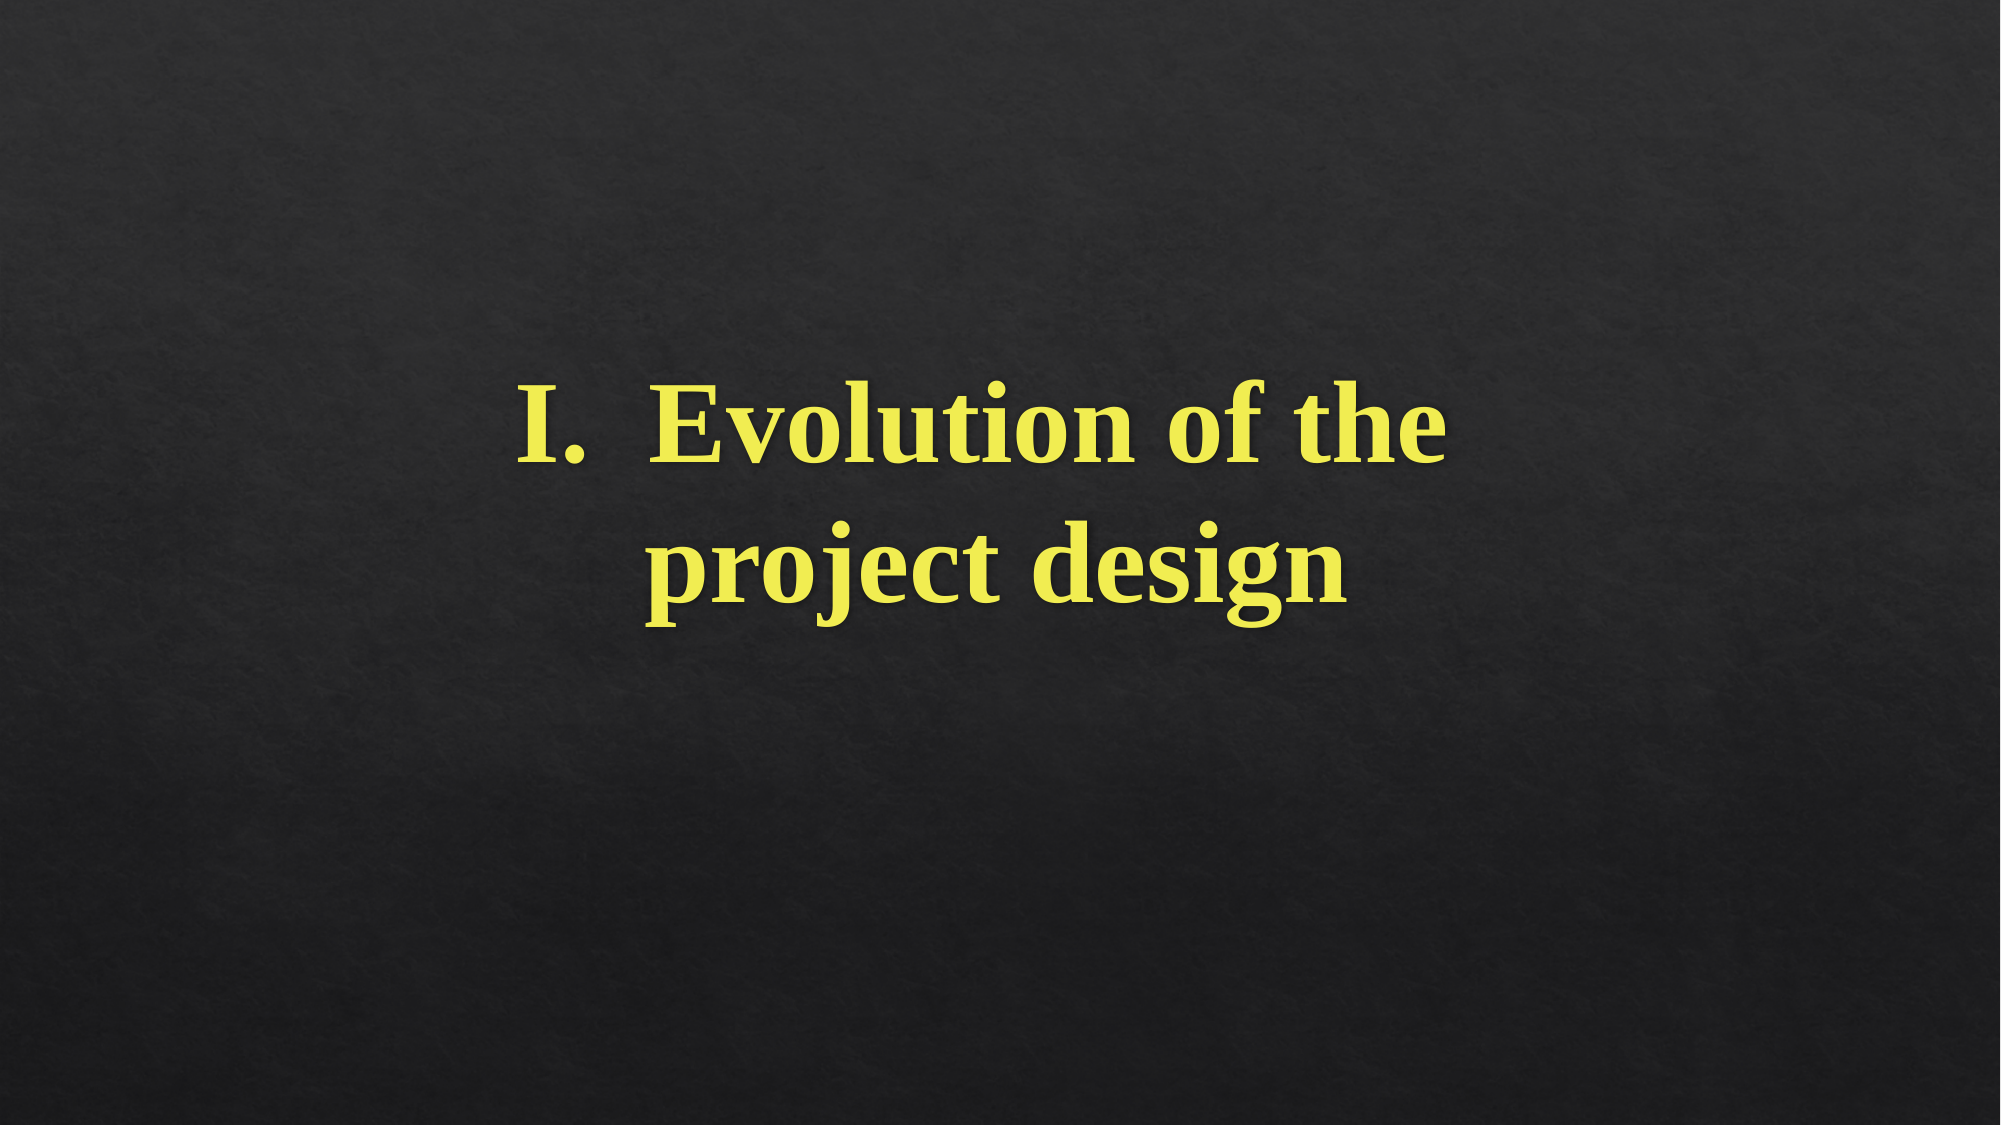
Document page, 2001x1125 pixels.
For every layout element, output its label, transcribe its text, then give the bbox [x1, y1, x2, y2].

title I. Evolution of the project design [22, 333, 1972, 634]
